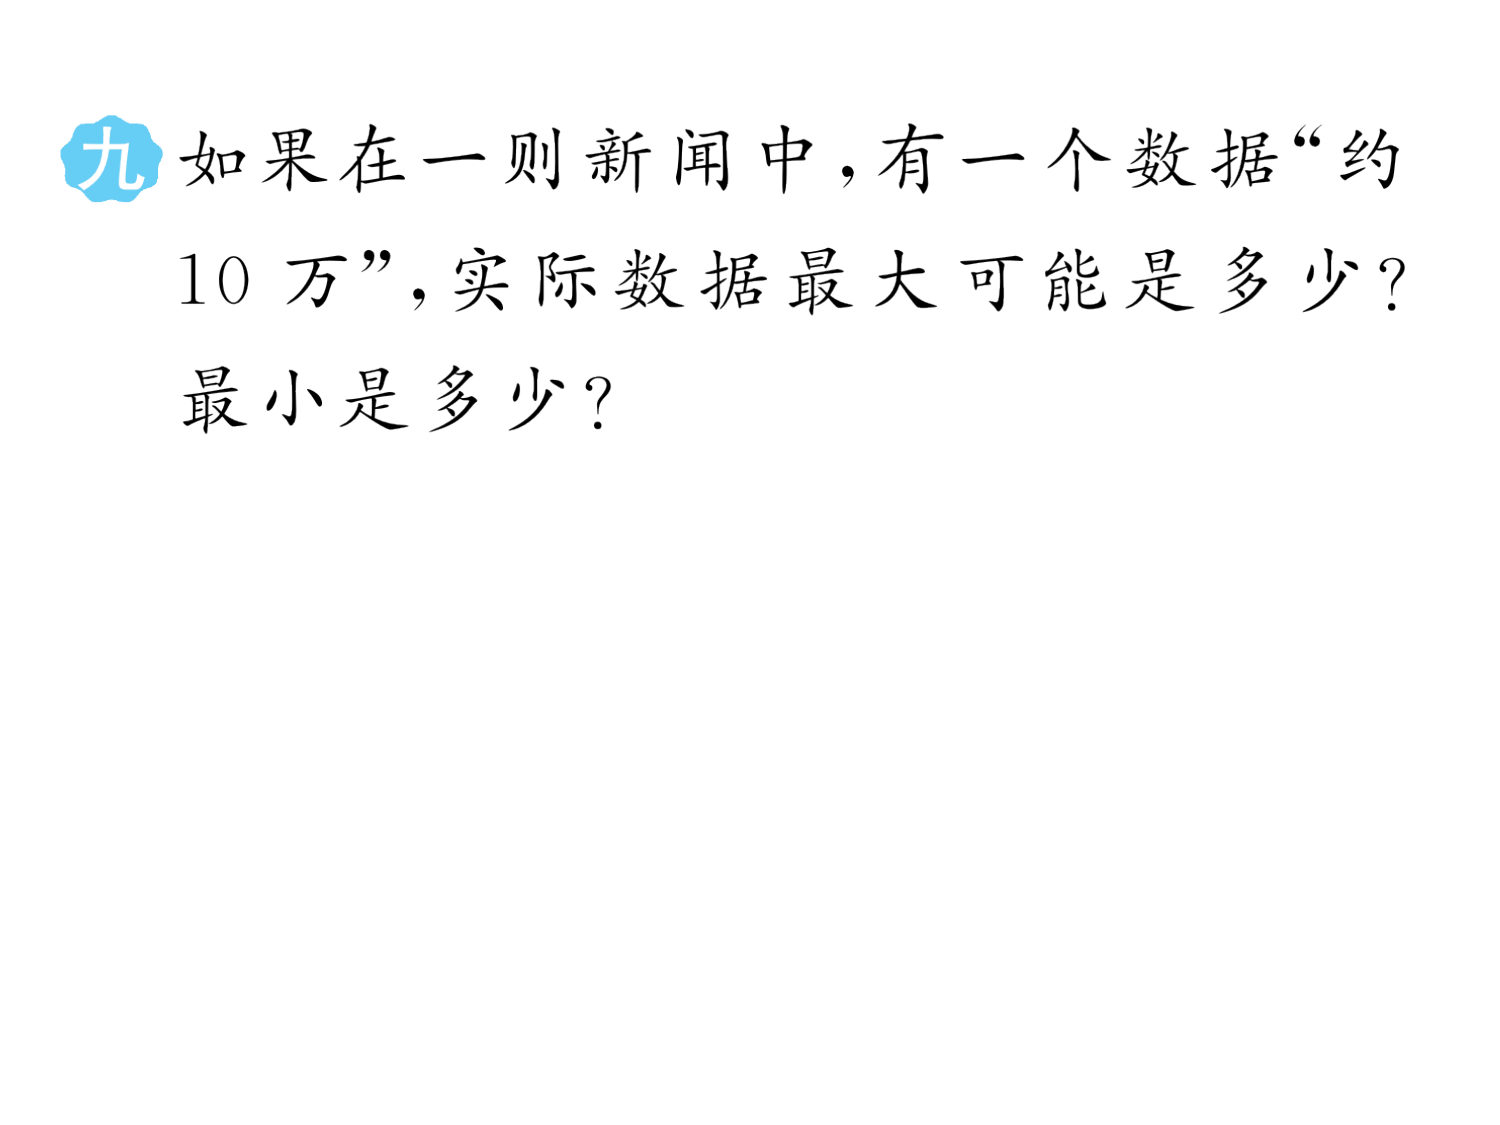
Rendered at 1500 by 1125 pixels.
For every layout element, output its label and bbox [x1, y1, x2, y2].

picture [55, 100, 1473, 703]
